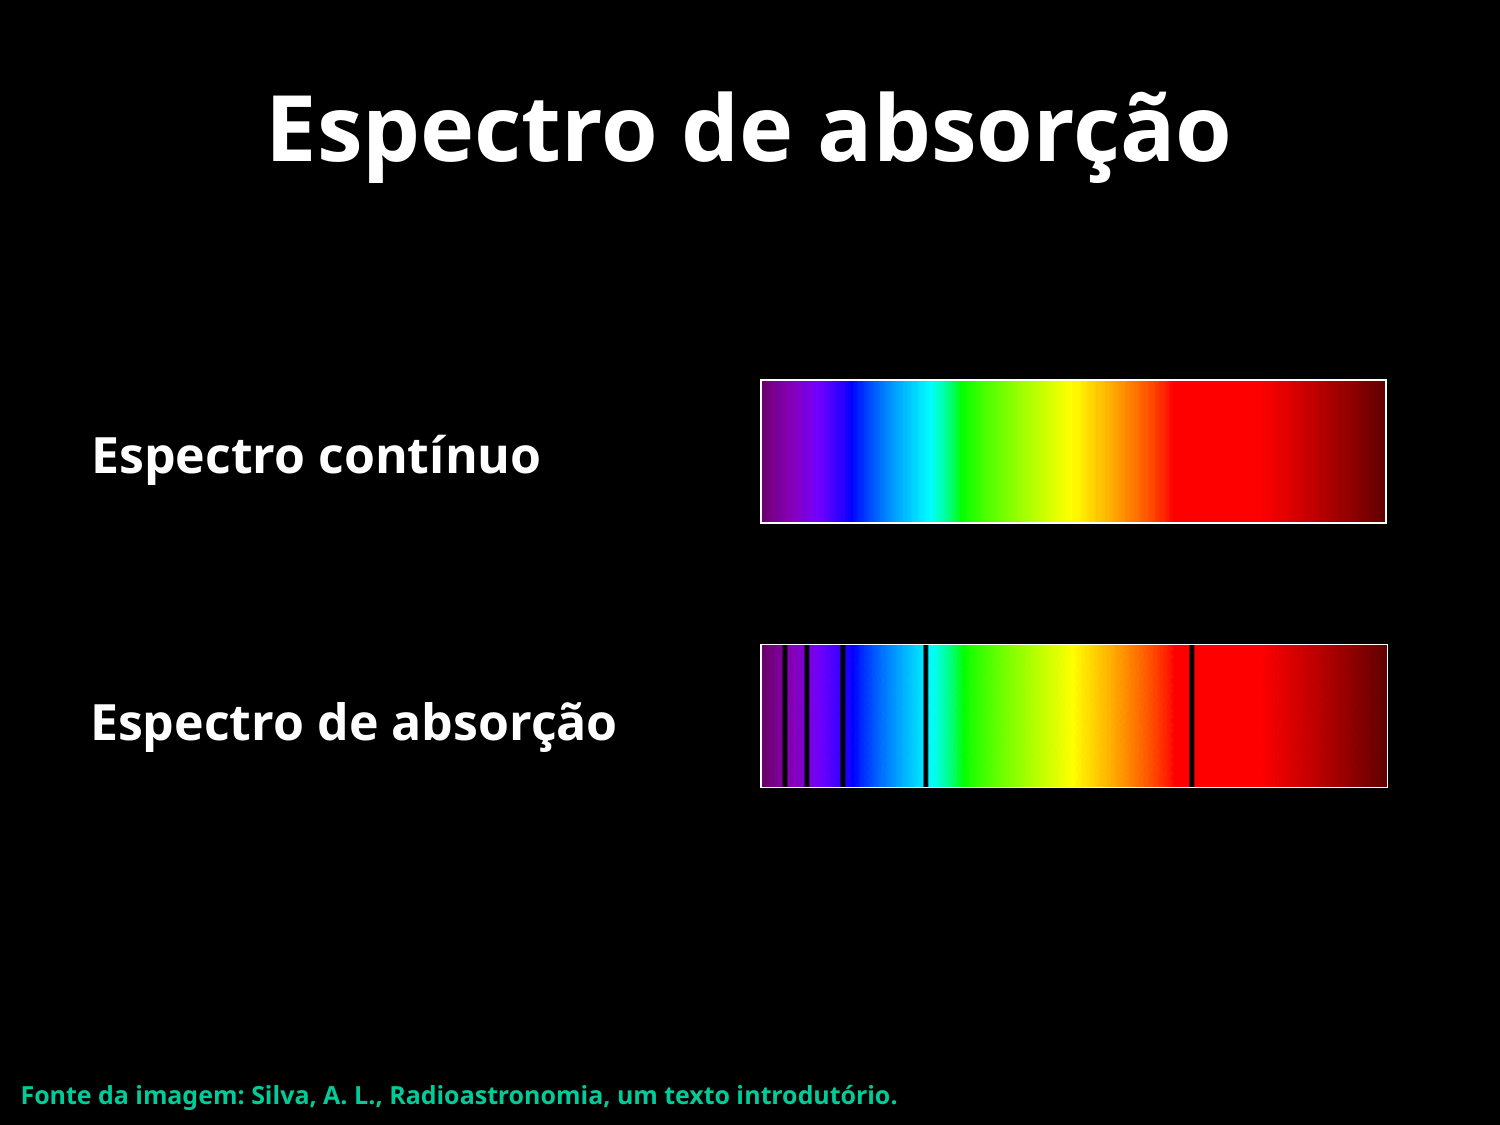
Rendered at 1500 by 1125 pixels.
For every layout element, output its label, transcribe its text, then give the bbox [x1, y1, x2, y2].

text_box Espectro de absorção [53, 682, 656, 758]
text_box Fonte da imagem: Silva, A. L., Radioastronomia, um texto introdutório. [5, 1072, 1025, 1117]
picture [761, 380, 897, 523]
picture [916, 644, 1387, 788]
picture [761, 644, 900, 788]
text_box Espectro contínuo [76, 416, 644, 491]
picture [913, 380, 1386, 523]
title Espectro de absorção [111, 30, 1388, 219]
